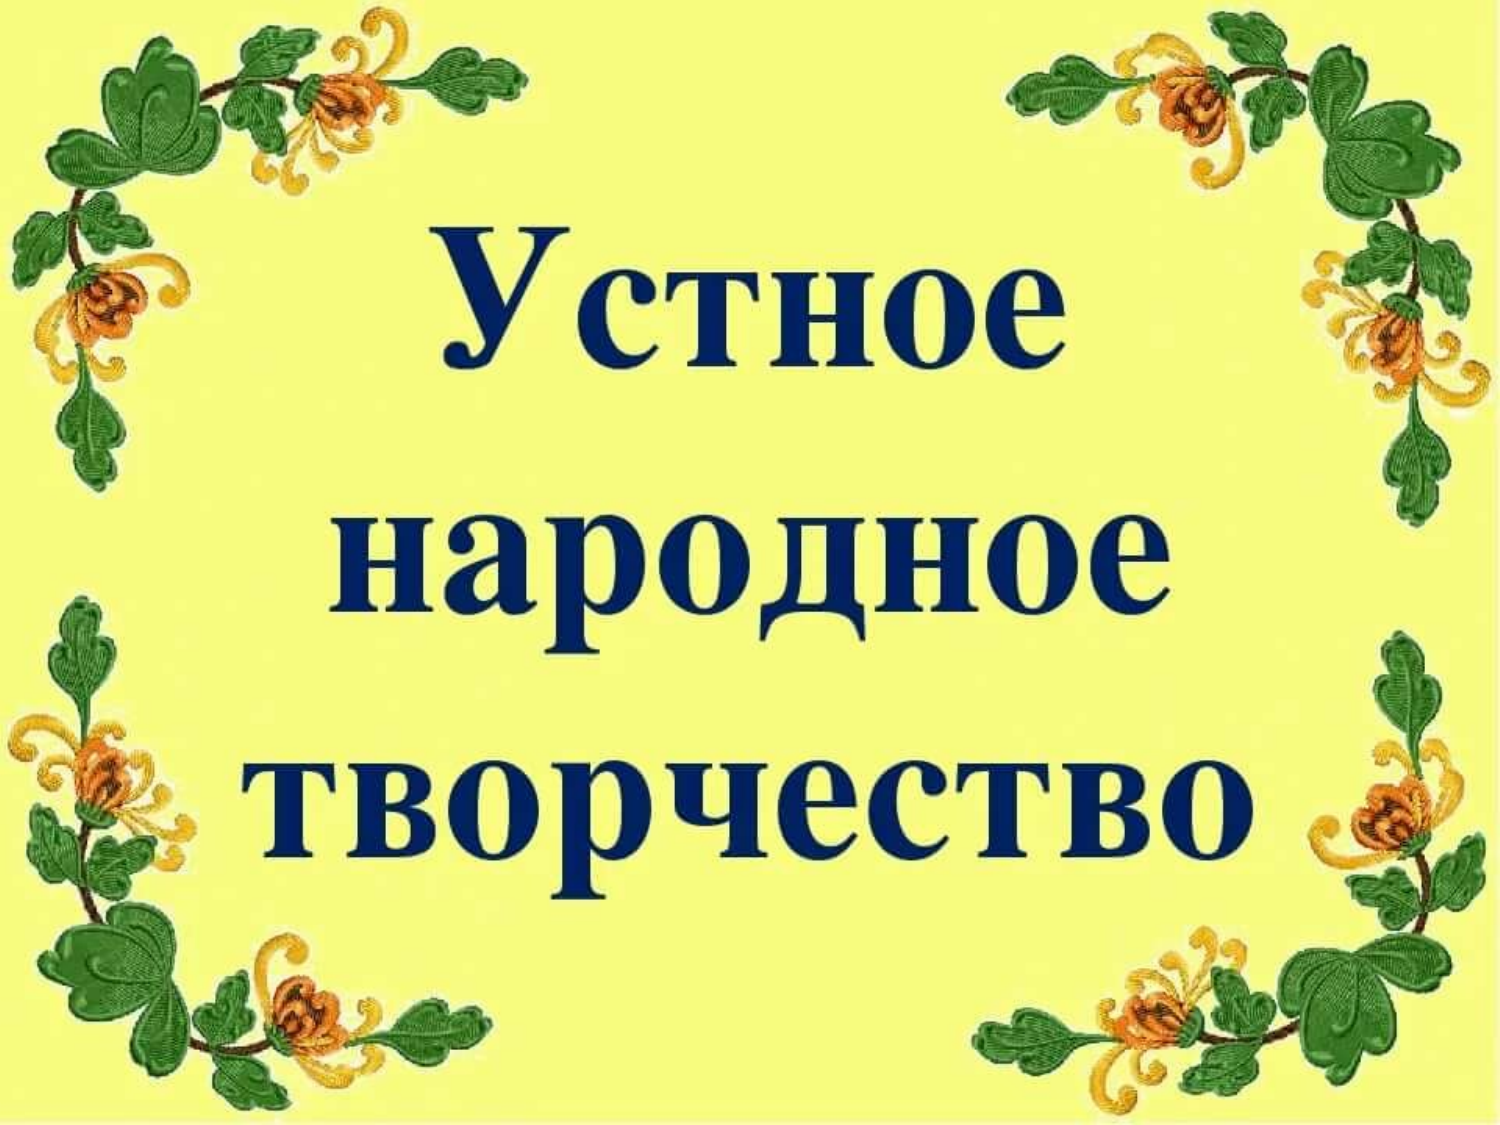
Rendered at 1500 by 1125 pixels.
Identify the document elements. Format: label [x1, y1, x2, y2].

list [0, 0, 1500, 1125]
